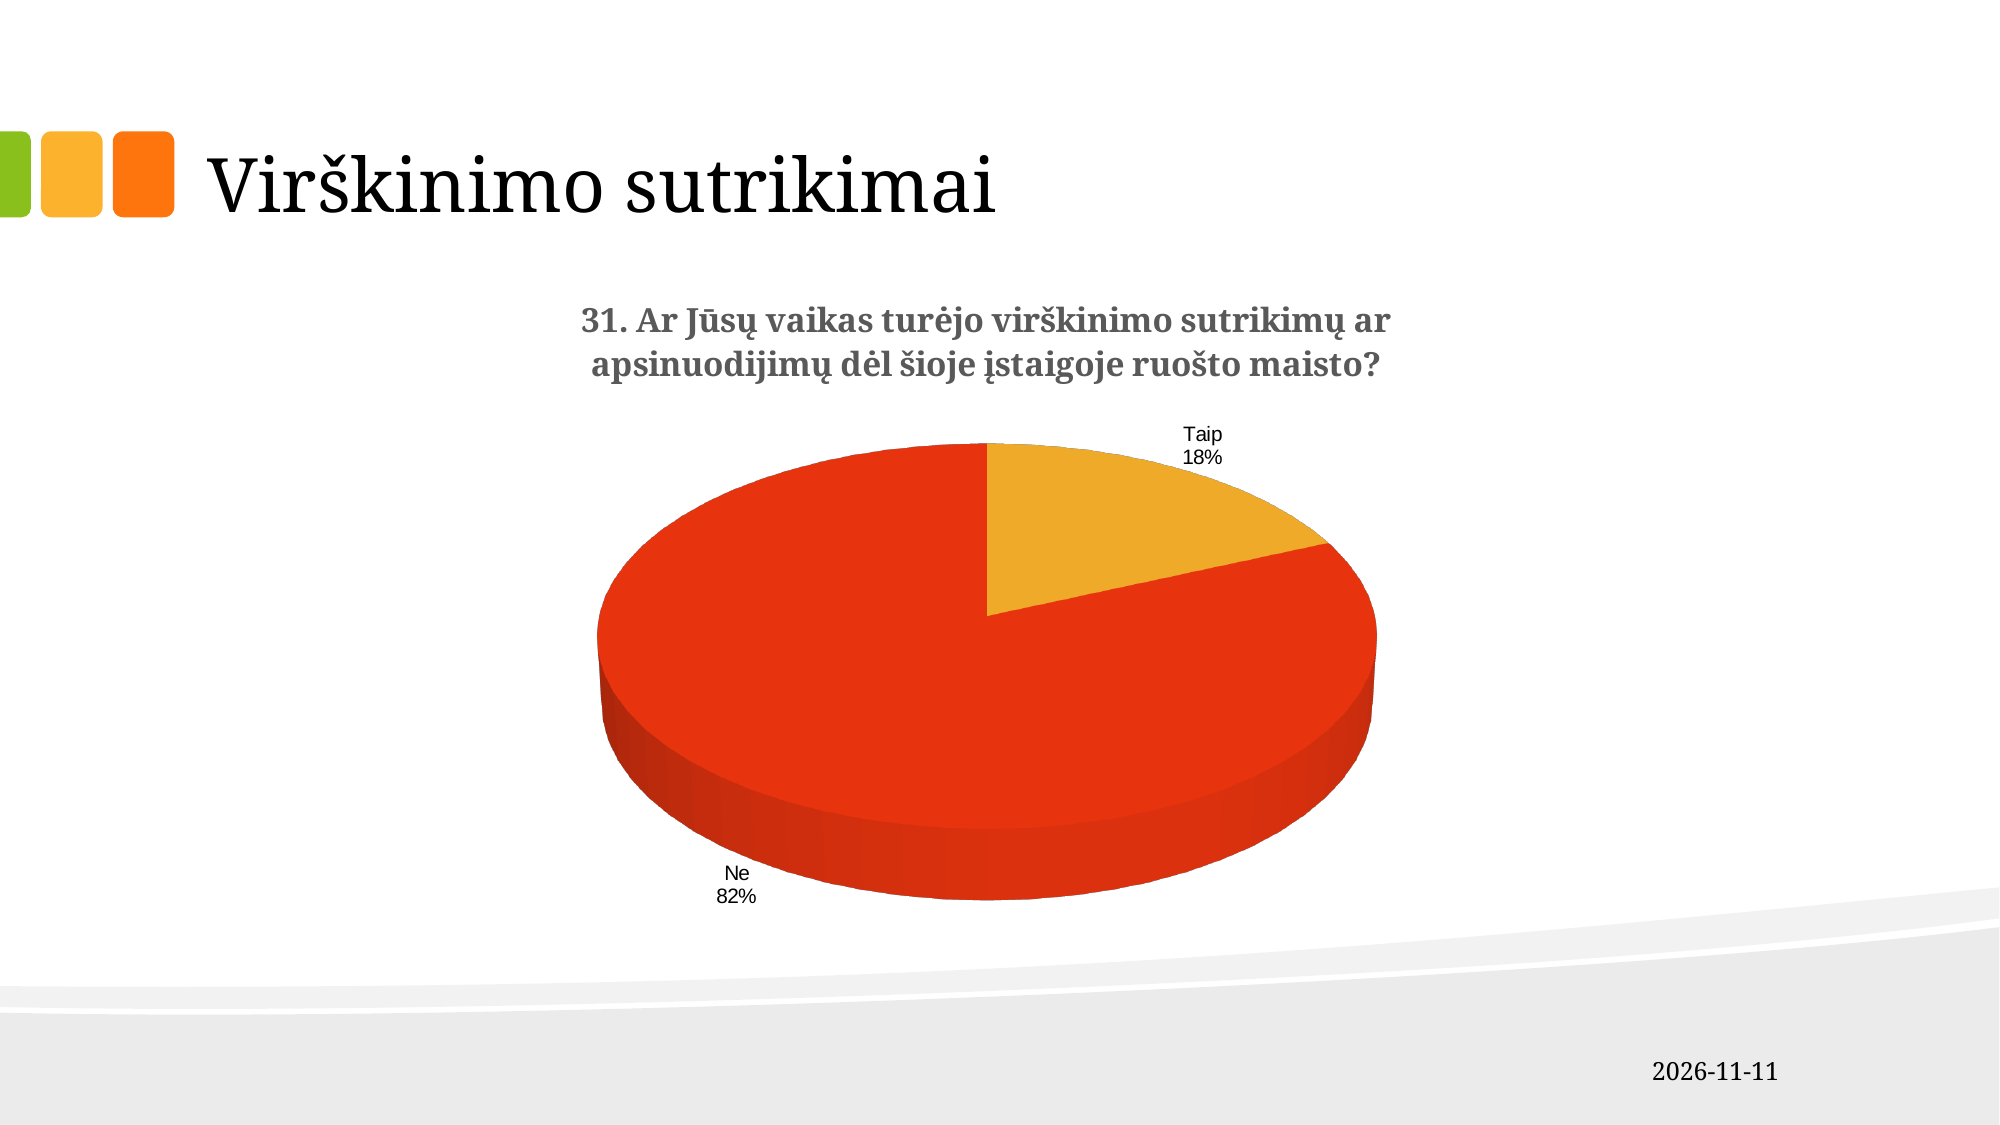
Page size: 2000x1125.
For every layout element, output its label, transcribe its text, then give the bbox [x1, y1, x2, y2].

text_box 2019-04-09 [1566, 1057, 1800, 1088]
text_box Virškinimo sutrikimai [187, 24, 1787, 238]
chart [344, 266, 1630, 942]
